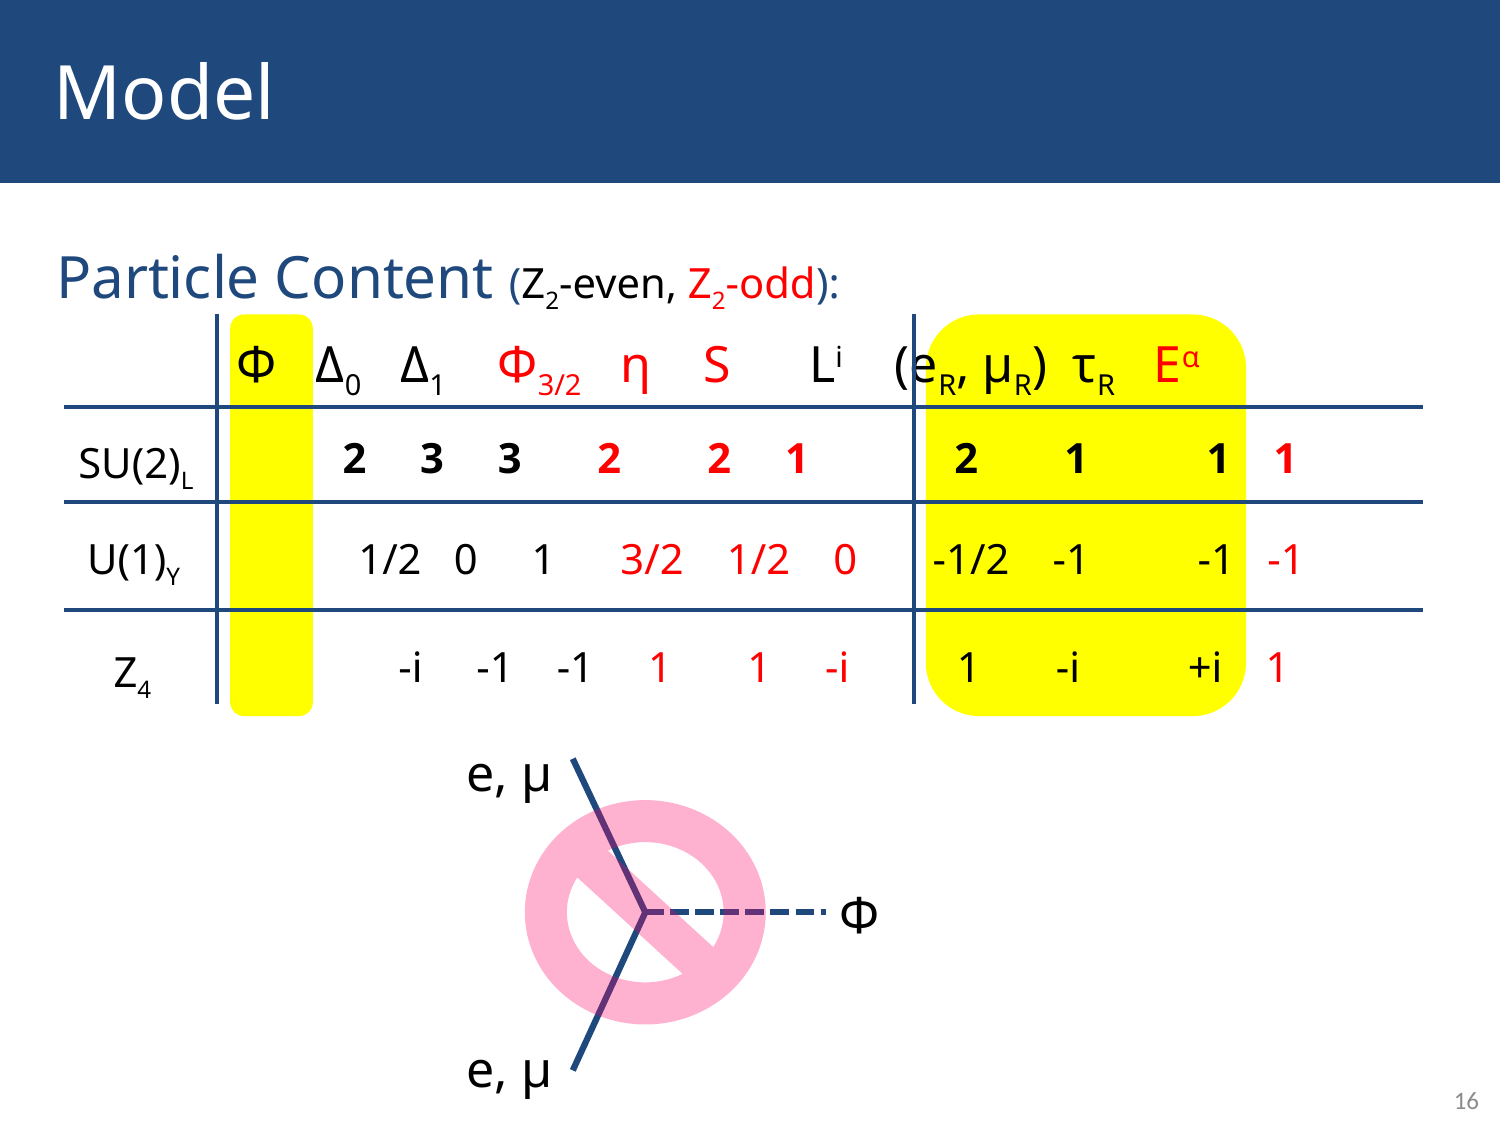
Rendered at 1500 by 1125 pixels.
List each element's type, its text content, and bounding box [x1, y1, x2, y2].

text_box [572, 758, 646, 911]
text_box Φ [825, 876, 896, 952]
text_box [650, 921, 768, 1027]
text_box [522, 824, 567, 1001]
text_box [231, 712, 312, 719]
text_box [572, 912, 646, 1071]
text_box [953, 712, 1219, 719]
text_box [41, 196, 1458, 705]
text_box [650, 798, 768, 911]
text_box e, μ [451, 734, 568, 810]
slide_number 15 [1144, 1069, 1495, 1125]
text_box Model [0, 0, 1500, 183]
text_box e, μ [451, 1030, 568, 1105]
